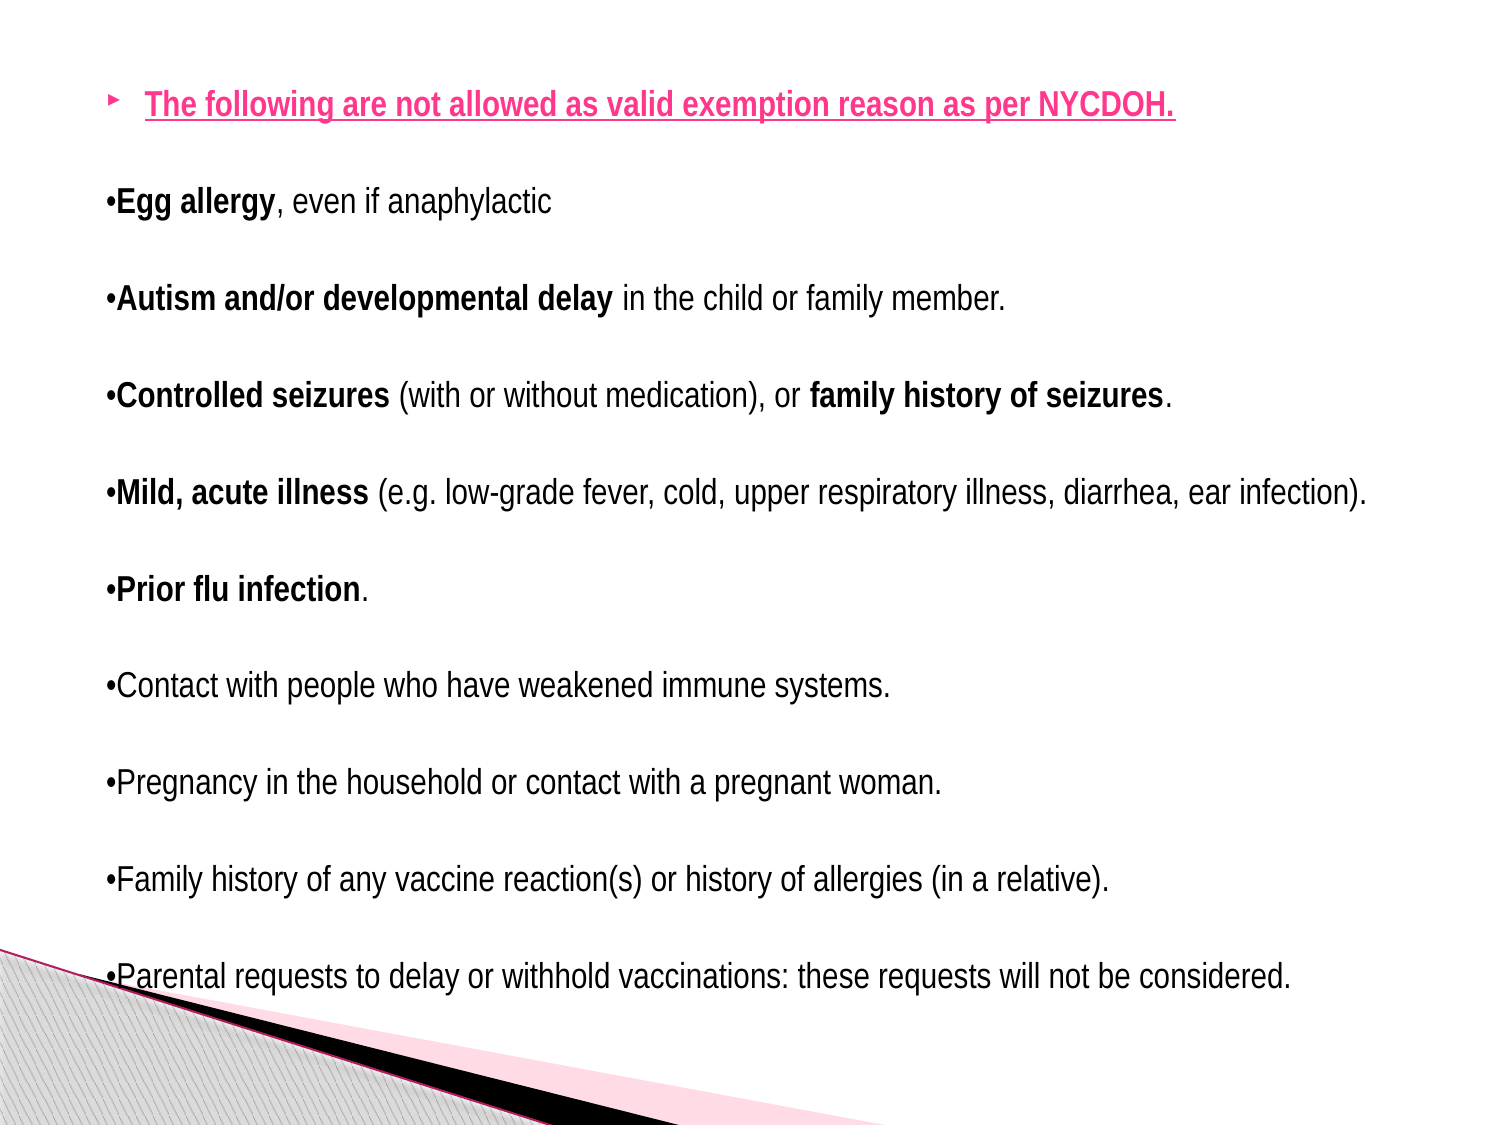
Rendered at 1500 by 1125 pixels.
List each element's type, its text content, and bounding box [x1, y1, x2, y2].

list The following are not allowed as valid exemption reason as per NYCDOH. •Egg allergy, even if anaphylactic •Autism and/or developmental delay in the child or family member. •Controlled seizures (with or without medication), or family history of seizures. •Mild, acute illness (e.g. low-grade fever, cold, upper respiratory illness, diarrhea, ear infection). •Prior flu infection. •Contact with people who have weakened immune systems. •Pregnancy in the household or contact with a pregnant woman. •Family history of any vaccine reaction(s) or history of allergies (in a relative). •Parental requests to delay or withhold vaccinations: these requests will not be considered. [75, 24, 1425, 1013]
